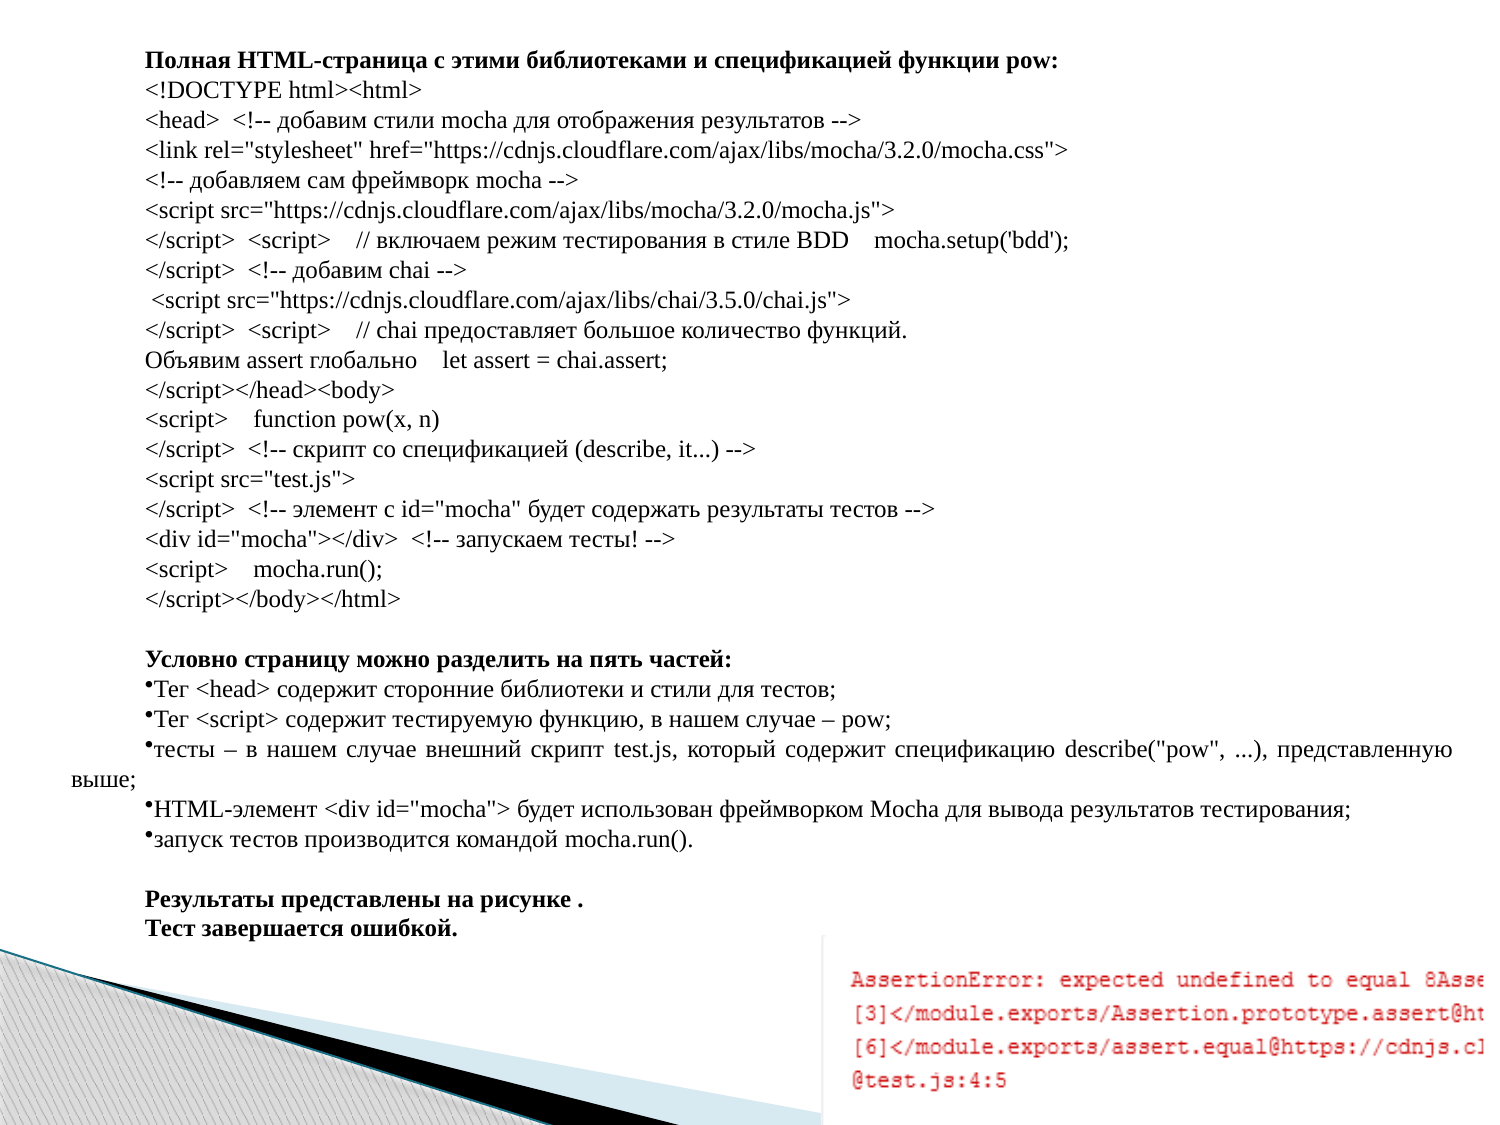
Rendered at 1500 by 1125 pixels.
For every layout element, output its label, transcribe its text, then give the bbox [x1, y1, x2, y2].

picture [820, 935, 1484, 1125]
text_box Полная HTML-страница с этими библиотеками и спецификацией функции pow: <!DOCTYPE html><html> <head> <!-- добавим стили mocha для отображения результатов --> <link rel="stylesheet" href="https://cdnjs.cloudflare.com/ajax/libs/mocha/3.2.0/mocha.css"> <!-- добавляем сам фреймворк mocha --> <script src="https://cdnjs.cloudflare.com/ajax/libs/mocha/3.2.0/mocha.js"> </script> <script> // включаем режим тестирования в стиле BDD mocha.setup('bdd'); </script> <!-- добавим chai --> <script src="https://cdnjs.cloudflare.com/ajax/libs/chai/3.5.0/chai.js"> </script> <script> // chai предоставляет большое количество функций. Объявим assert глобально let assert = chai.assert; </script></head><body> <script> function pow(x, n) </script> <!-- скрипт со спецификацией (describe, it...) --> <script src="test.js"> </script> <!-- элемент с id="mocha" будет содержать результаты тестов --> <div id="mocha"></div> <!-- запускаем тесты! --> <script> mocha.run(); </script></body></html> Условно страницу можно разделить на пять частей: Тег <head> содержит сторонние библиотеки и стили для тестов; Тег <script> содержит тестируемую функцию, в нашем случае – pow; тесты – в нашем случае внешний скрипт test.js, который содержит спецификацию describe("pow", ...), представленную выше; HTML-элемент <div id="mocha"> будет использован фреймворком Mocha для вывода результатов тестирования; запуск тестов производится командой mocha.run(). Результаты представлены на рисунке . Тест завершается ошибкой. [41, 36, 1471, 942]
